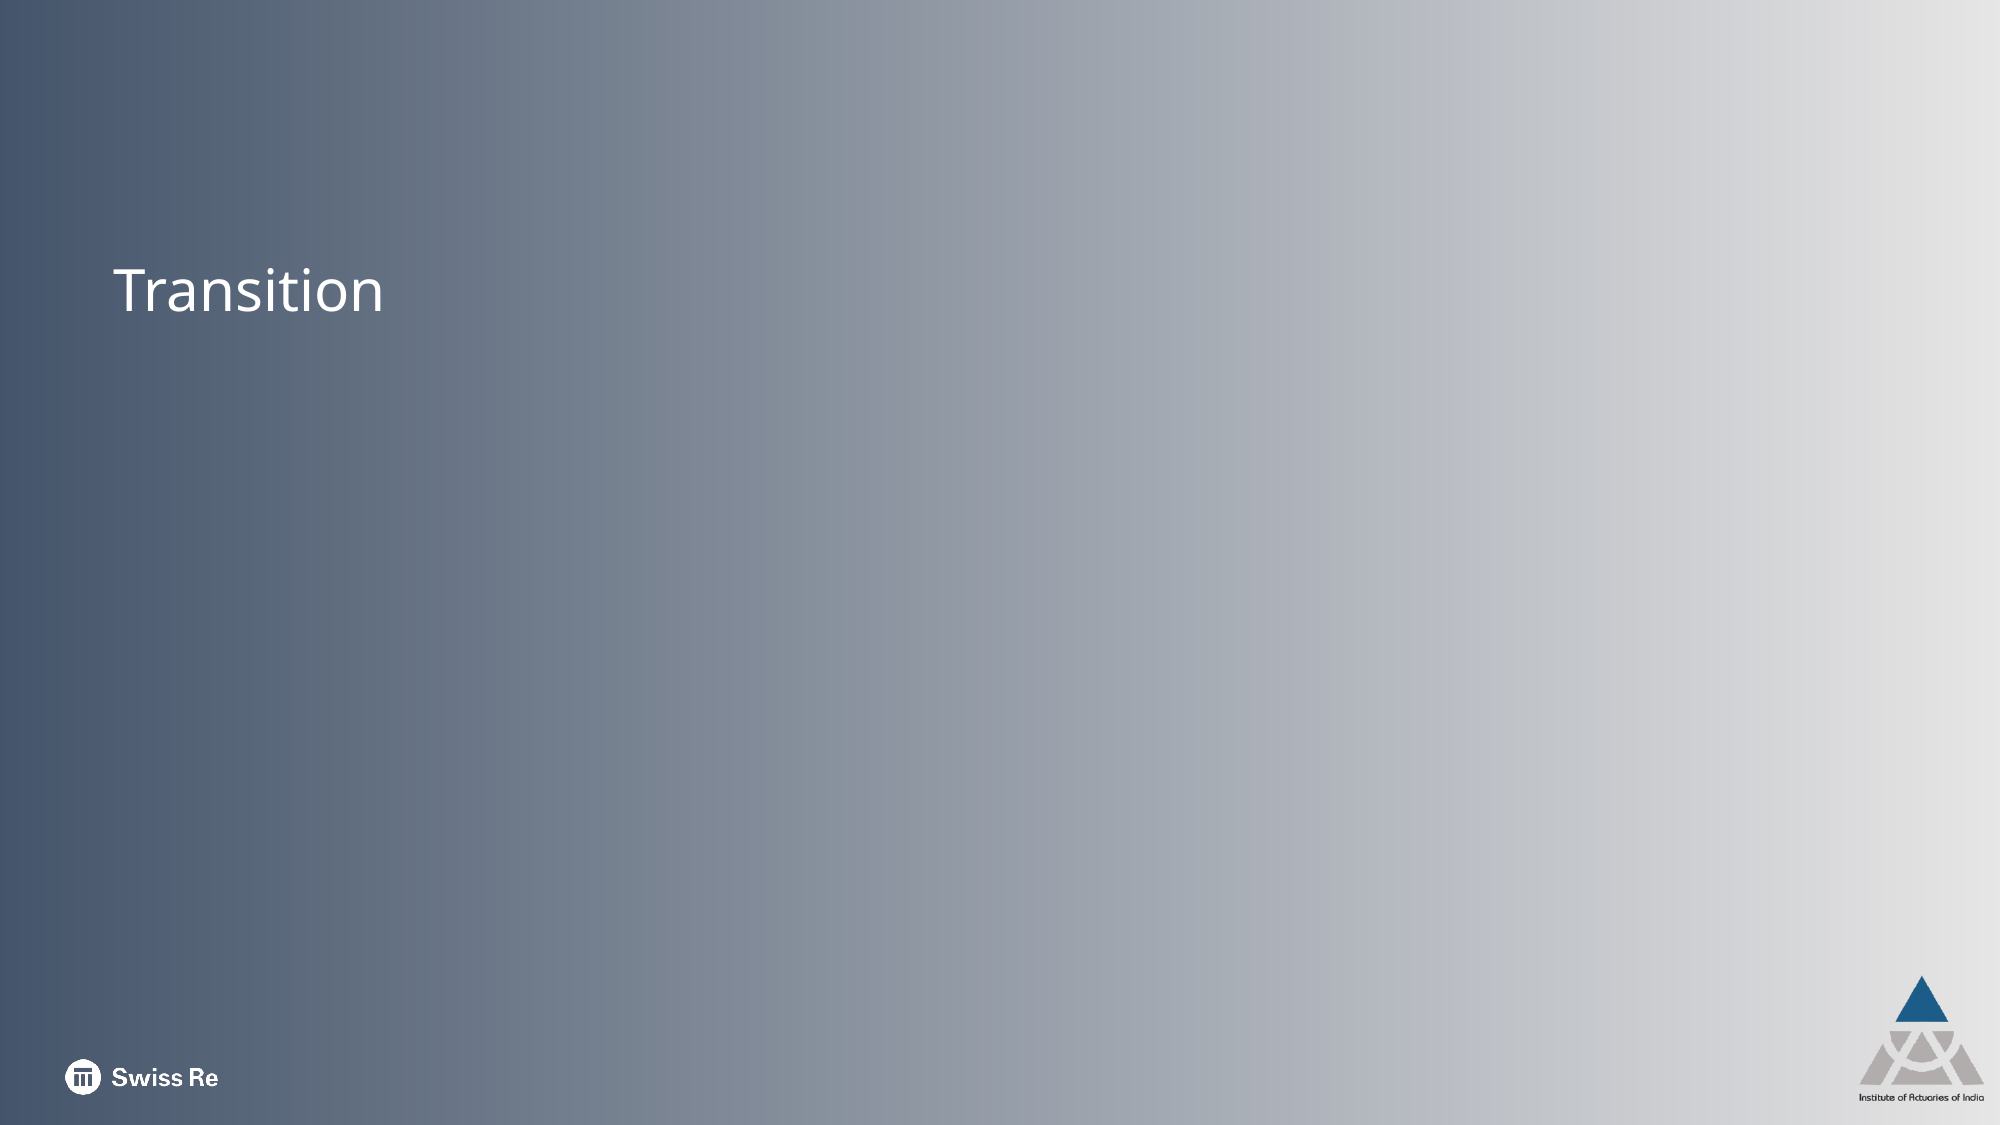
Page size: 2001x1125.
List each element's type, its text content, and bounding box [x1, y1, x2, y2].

picture [1859, 975, 1984, 1101]
title Transition [114, 267, 1922, 480]
picture [65, 1059, 218, 1095]
